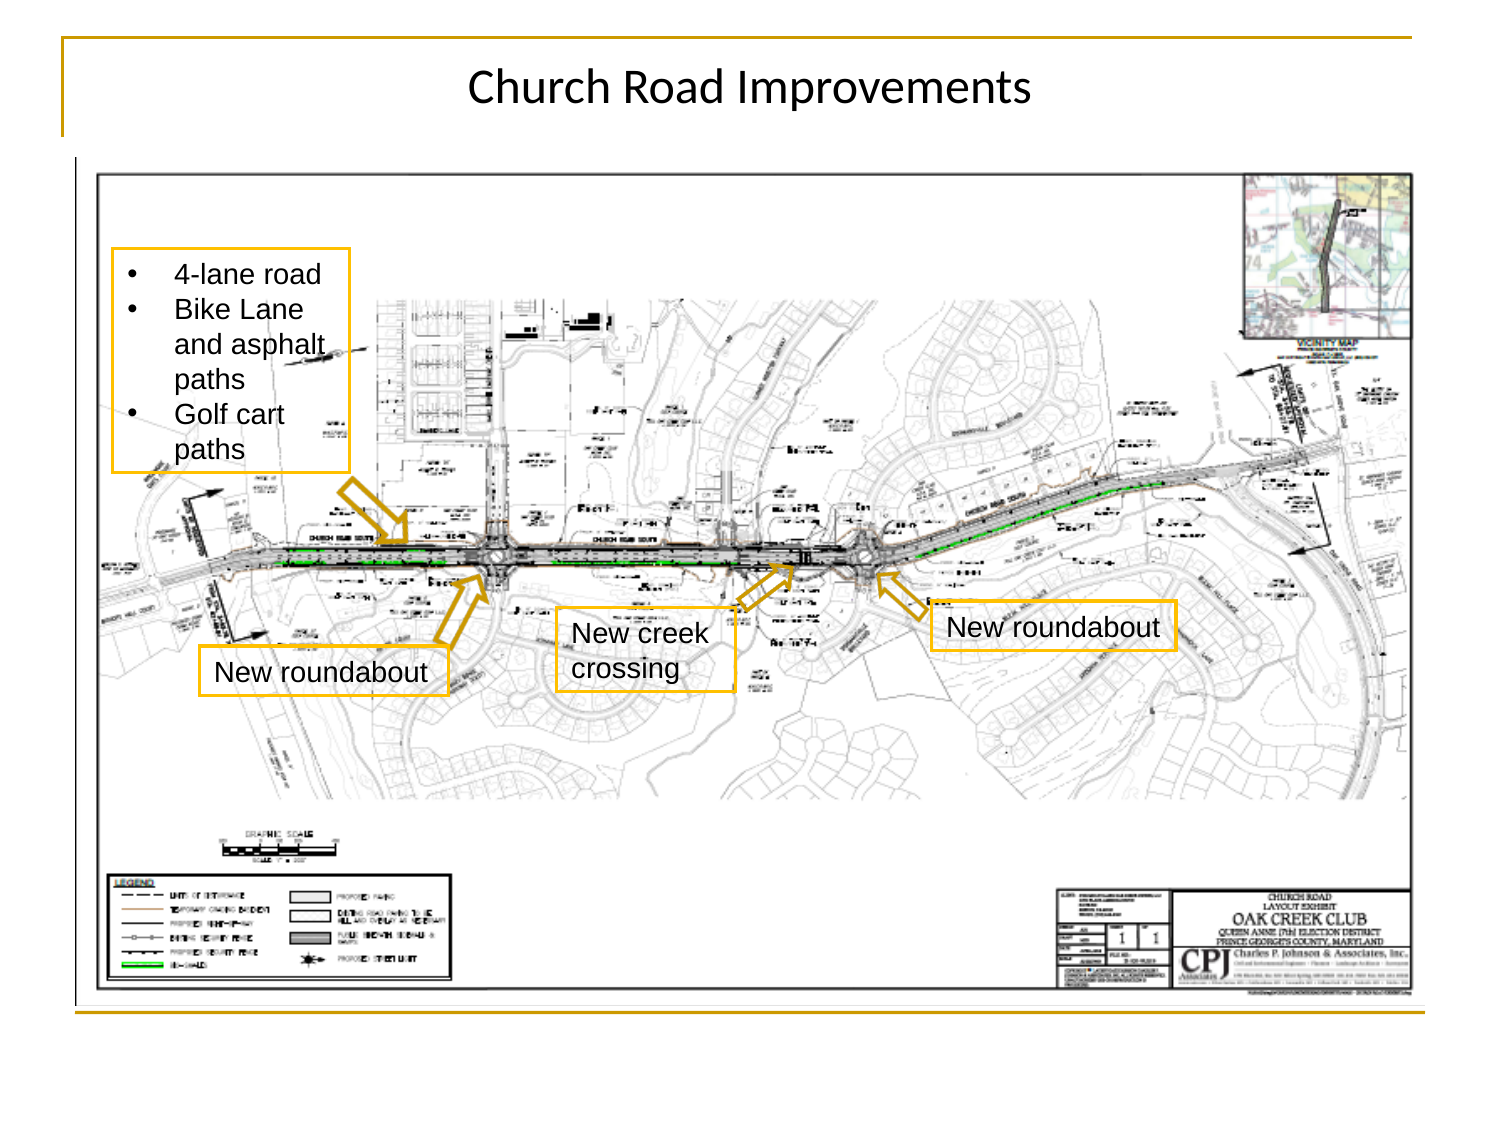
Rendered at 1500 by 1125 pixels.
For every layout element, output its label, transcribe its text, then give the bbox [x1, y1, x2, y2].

picture [74, 157, 1425, 1006]
title Church Road Improvements [75, 45, 1425, 150]
